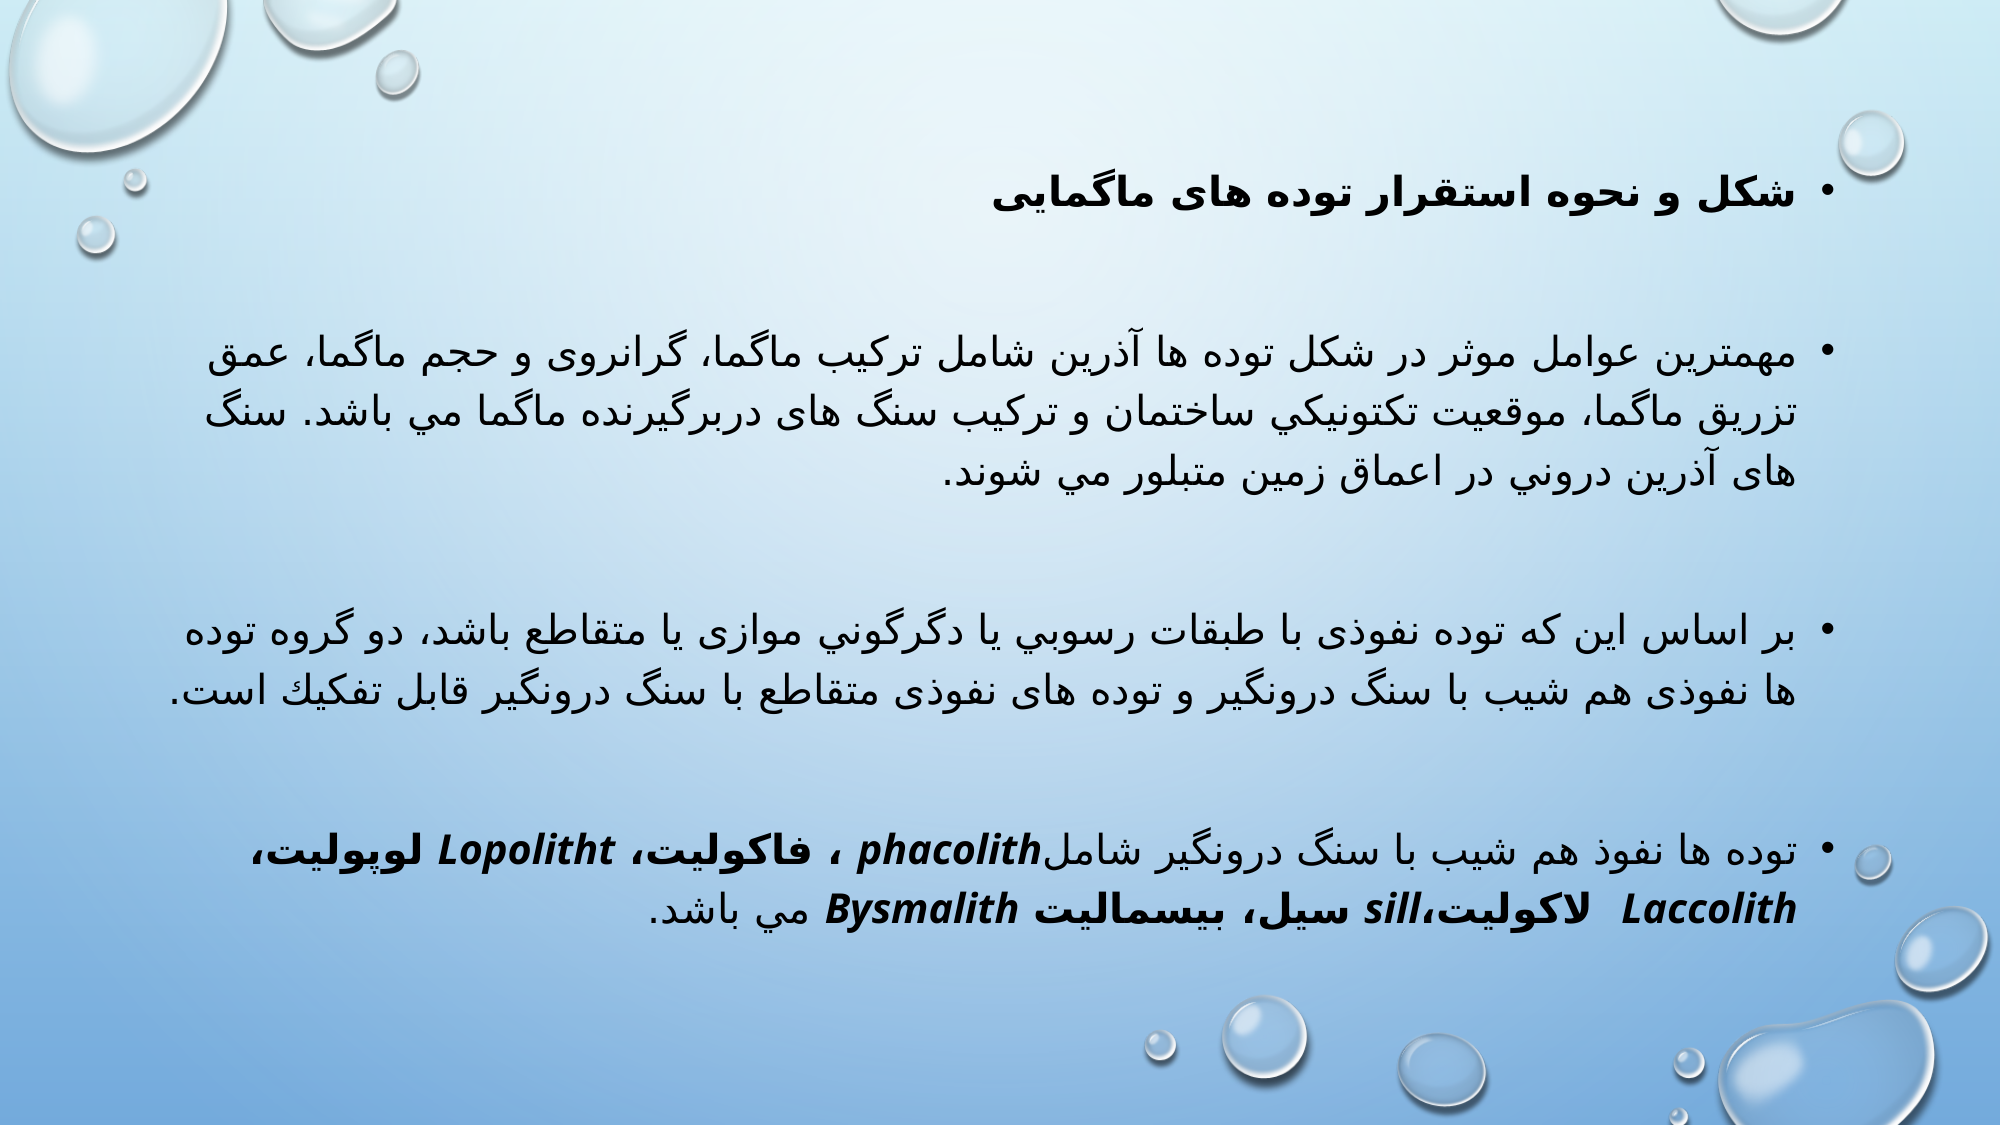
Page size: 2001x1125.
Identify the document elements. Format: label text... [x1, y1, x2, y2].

picture [0, 0, 2000, 1125]
list شكل و نحوه استقرار توده های ماگمایی مهمترين عوامل موثر در شكل توده ها آذرين شامل تركيب ماگما، گرانروی و حجم ماگما، عمق تزريق ماگما، موقعيت تكتونيكي ساختمان و تركيب سنگ های دربرگيرنده ماگما مي باشد. سنگ های آذرين دروني در اعماق زمين متبلور مي شوند. بر اساس اين كه توده نفوذی با طبقات رسوبي يا دگرگوني موازی يا متقاطع باشد، دو گروه توده ها نفوذی هم شيب با سنگ درونگير و توده های نفوذی متقاطع با سنگ درونگير قابل تفكيك است. توده ها نفوذ هم شيب با سنگ درونگير شاملphacolith ، فاكوليت، Lopolitht لوپوليت، Laccolith لاكوليت،sill سيل، بيسماليت Bysmalith مي باشد. [149, 147, 1850, 1002]
